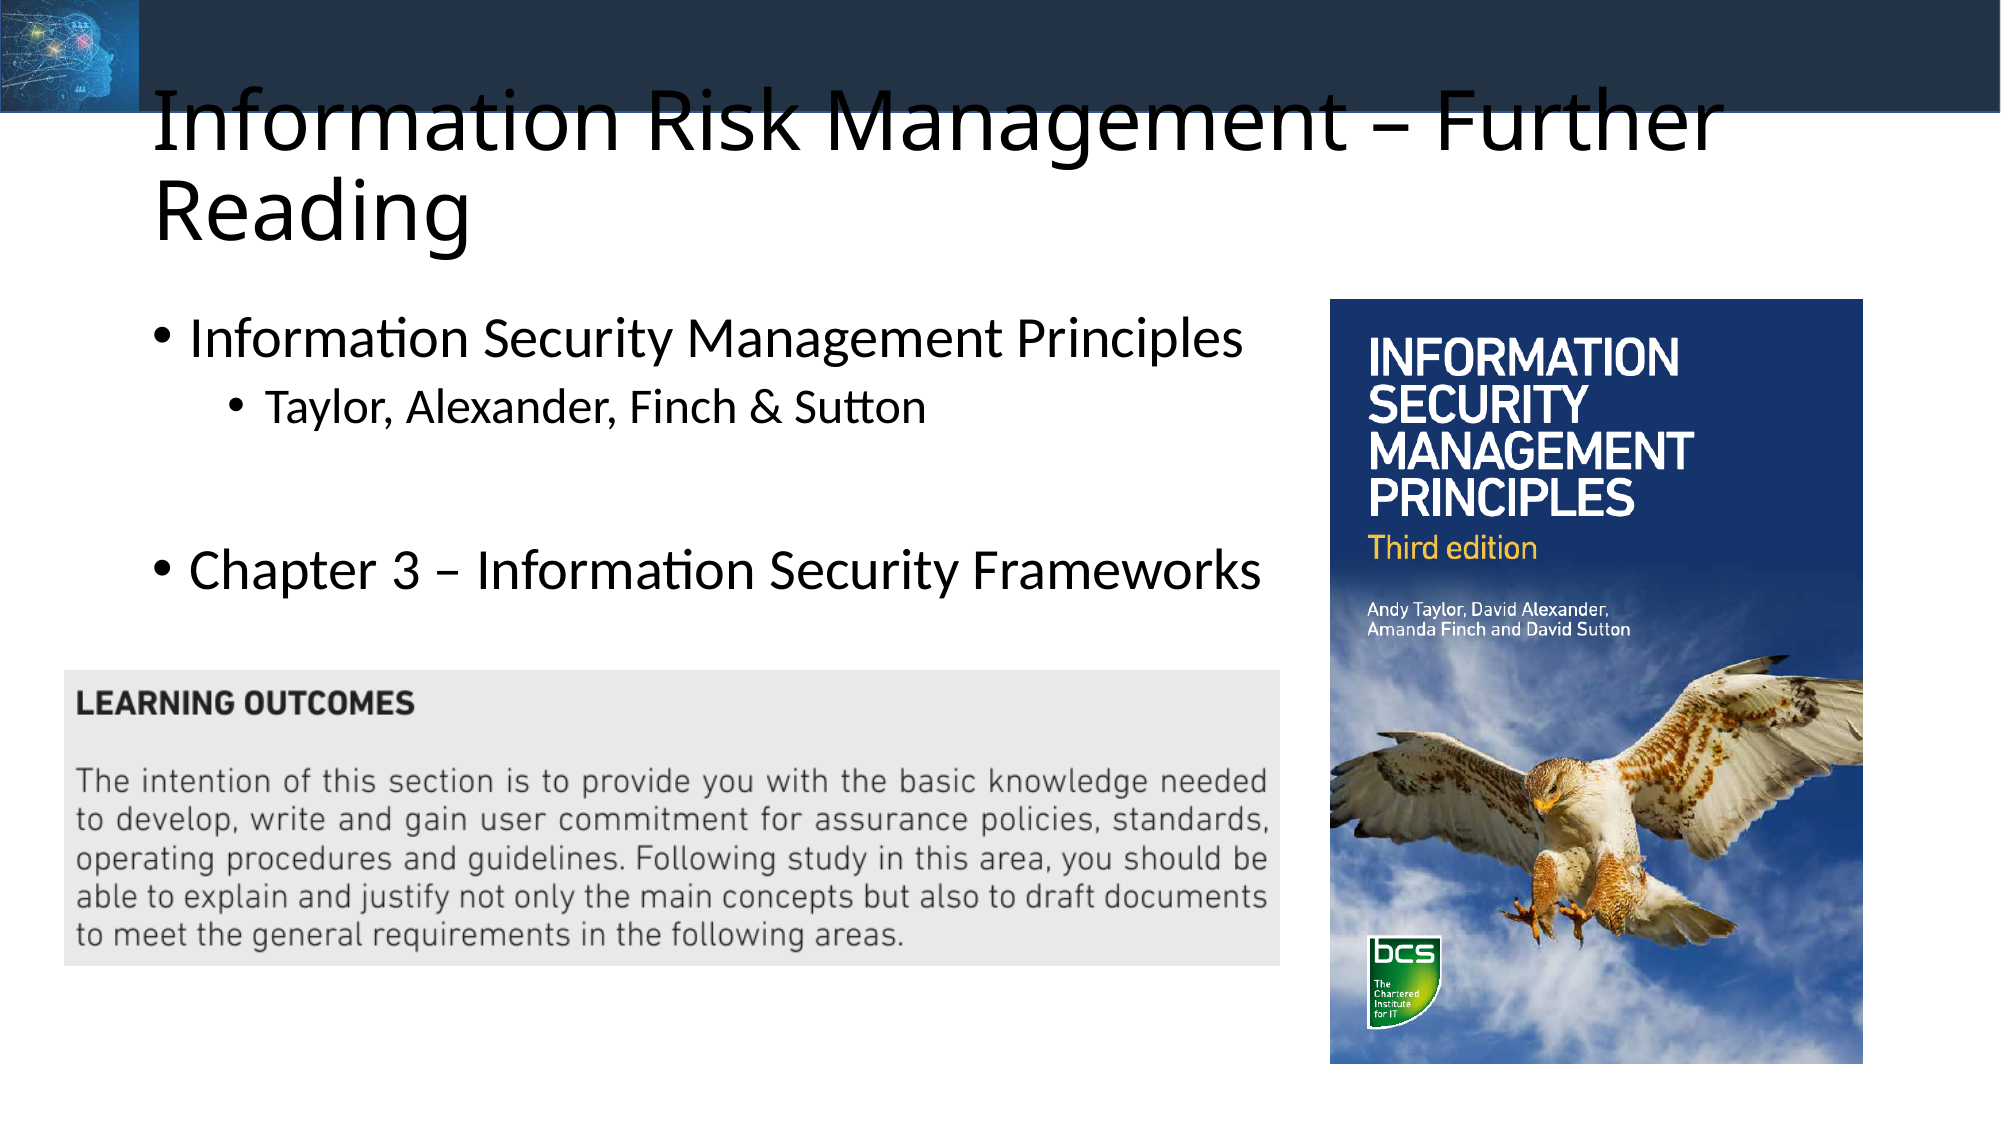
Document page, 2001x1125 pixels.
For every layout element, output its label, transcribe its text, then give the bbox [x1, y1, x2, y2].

picture [1330, 299, 1863, 1064]
picture [2, 0, 139, 111]
list Information Security Management Principles Taylor, Alexander, Finch & Sutton Chapter 3 – Information Security Frameworks [137, 299, 1295, 1014]
picture [64, 670, 1280, 966]
title Information Risk Management – Further Reading [137, 59, 1863, 278]
